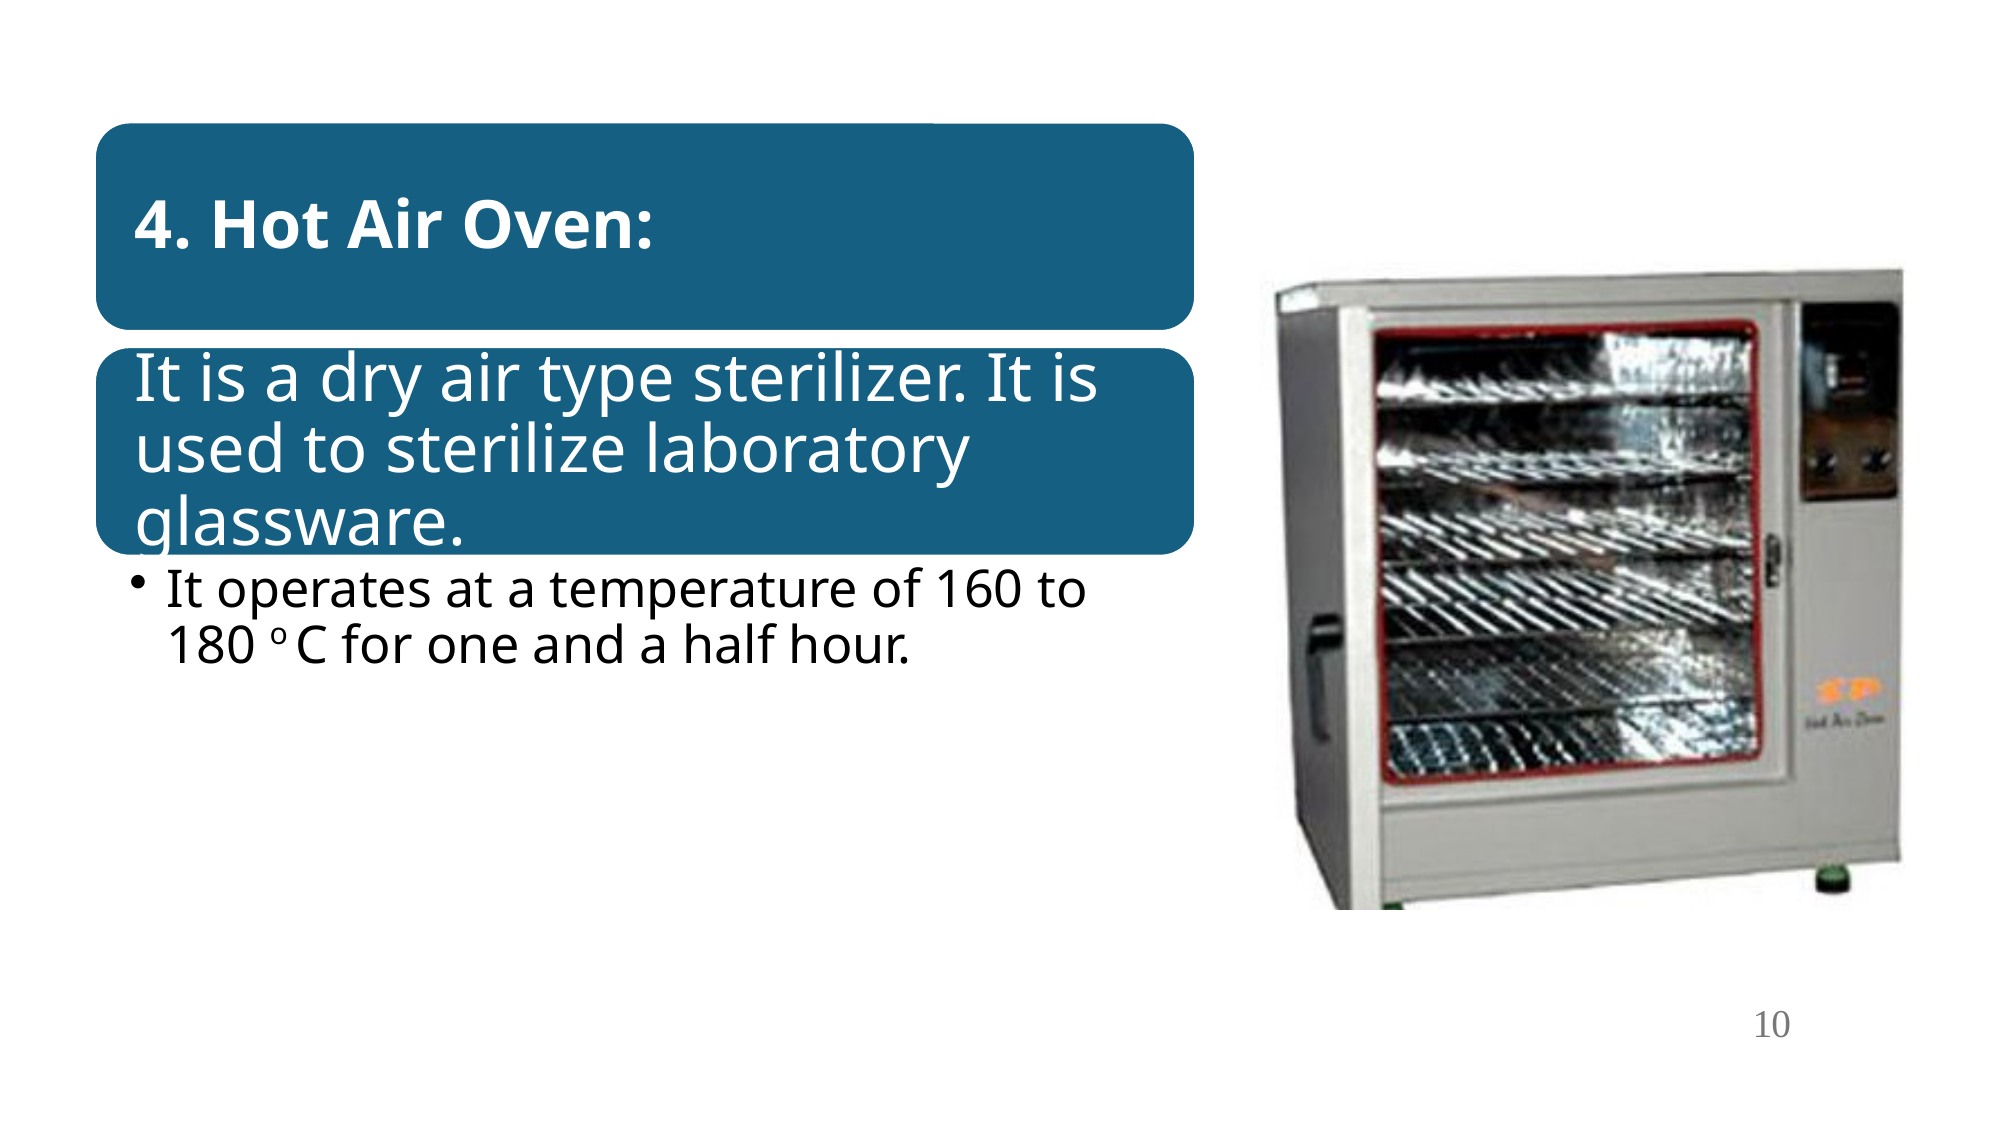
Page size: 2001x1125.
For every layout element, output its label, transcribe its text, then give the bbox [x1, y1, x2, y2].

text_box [93, 77, 1197, 732]
slide_number 10 [1728, 910, 1792, 1125]
picture [1258, 258, 1907, 910]
